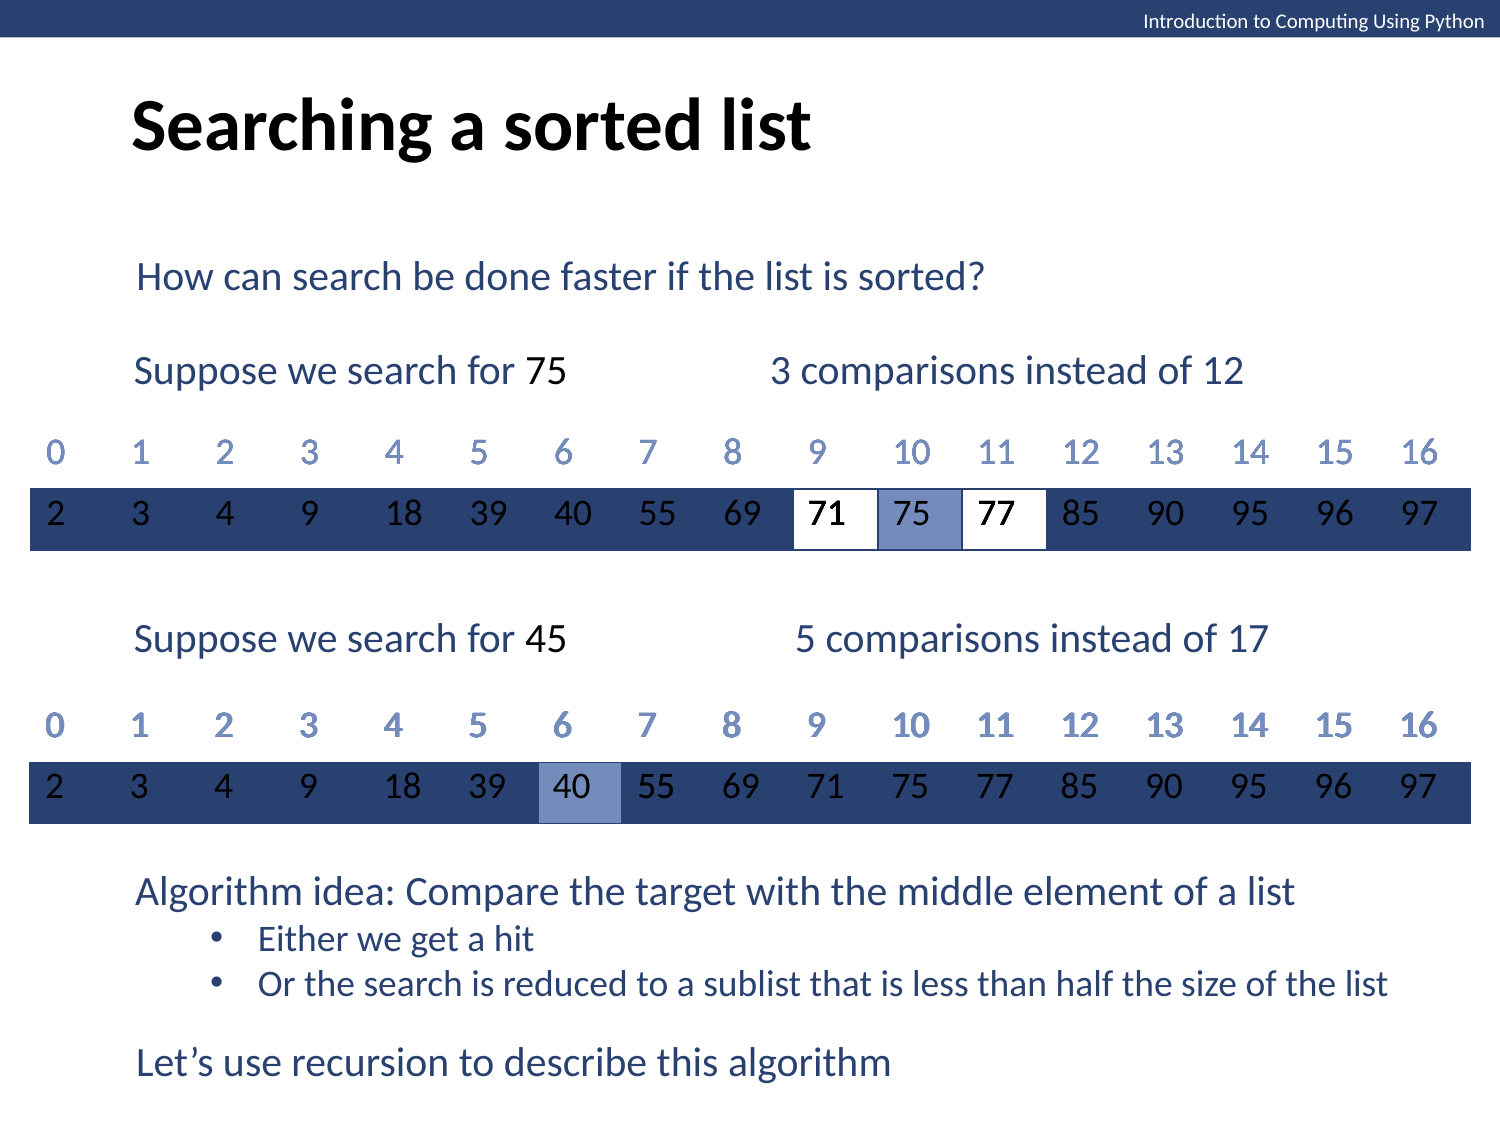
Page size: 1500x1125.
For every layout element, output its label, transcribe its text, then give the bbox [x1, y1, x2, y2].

table_header 9 [794, 429, 877, 488]
table_cell 77 [963, 490, 1046, 549]
table_cell 2 [32, 490, 115, 549]
table_header 2 [201, 429, 284, 488]
table_cell 71 [794, 490, 877, 549]
table_header 9 [792, 703, 875, 762]
table_cell 3 [117, 490, 200, 549]
table_cell 90 [1131, 763, 1214, 823]
table_cell 18 [369, 763, 452, 823]
table_header 0 [32, 429, 115, 488]
table_header 4 [369, 703, 452, 762]
table_cell 97 [1386, 490, 1469, 549]
table_cell 55 [625, 490, 707, 549]
table_header 11 [962, 703, 1045, 762]
table_header 5 [455, 429, 538, 488]
table_header 15 [1302, 429, 1384, 488]
table_cell 95 [1216, 763, 1298, 823]
table_header 8 [708, 703, 791, 762]
table_header 3 [285, 703, 368, 762]
text_box Algorithm idea: Compare the target with the middle element of a list Either we get a hit Or the search is reduced to a sublist that is less than half the size of the list [119, 856, 1406, 1012]
table_header 6 [539, 703, 621, 762]
table_cell 85 [1048, 490, 1131, 549]
text_box Introduction to Computing Using Python [1392, 0, 1500, 40]
text_box 5 comparisons instead of 17 [779, 603, 1285, 669]
table_header 1 [115, 703, 198, 762]
table_header 12 [1046, 703, 1129, 762]
table_header 2 [200, 703, 283, 762]
table_header 4 [371, 429, 454, 488]
text_box Suppose we search for 45 [118, 603, 583, 669]
table_header 14 [1216, 703, 1298, 762]
table_cell 3 [115, 763, 198, 823]
text_box Let’s use recursion to describe this algorithm [121, 1026, 908, 1092]
table_header 5 [454, 703, 537, 762]
table_header 7 [623, 703, 706, 762]
table_cell 55 [623, 763, 706, 823]
table_cell 96 [1300, 763, 1383, 823]
text_box Suppose we search for 75 [118, 335, 583, 401]
table_header 14 [1217, 429, 1300, 488]
text_box How can search be done faster if the list is sorted? [121, 241, 1002, 307]
table_header 1 [117, 429, 200, 488]
table_cell 95 [1217, 490, 1300, 549]
table_header 0 [31, 703, 114, 762]
table_header 16 [1385, 703, 1468, 762]
table_cell 4 [200, 763, 283, 823]
table_cell 90 [1132, 490, 1215, 549]
table_header 10 [877, 703, 960, 762]
table_header 10 [879, 429, 961, 488]
table_cell 9 [286, 490, 369, 549]
table_header 11 [963, 429, 1046, 488]
table_cell 2 [31, 763, 114, 823]
table_cell 18 [371, 490, 454, 549]
table_cell 69 [708, 763, 791, 823]
table_cell 9 [285, 763, 368, 823]
text_box [0, 0, 116, 38]
table_cell 85 [1046, 763, 1129, 823]
table_cell 40 [539, 763, 621, 823]
table_cell 96 [1302, 490, 1384, 549]
table_header 13 [1131, 703, 1214, 762]
table_header 16 [1386, 429, 1469, 488]
table_header 8 [709, 429, 792, 488]
table_cell 39 [454, 763, 537, 823]
table_cell 69 [709, 490, 792, 549]
table_header 3 [286, 429, 369, 488]
table_cell 75 [879, 490, 961, 549]
table_header 13 [1132, 429, 1215, 488]
table_header 12 [1048, 429, 1131, 488]
table_header 6 [540, 429, 623, 488]
table_header 15 [1300, 703, 1383, 762]
table_cell 77 [962, 763, 1045, 823]
table_cell 75 [877, 763, 960, 823]
text_box 3 comparisons instead of 12 [754, 335, 1261, 401]
table_cell 40 [540, 490, 623, 549]
table_cell 39 [455, 490, 538, 549]
text_box Searching a sorted list [116, 0, 1392, 242]
table_header 7 [625, 429, 707, 488]
table_cell 97 [1385, 763, 1468, 823]
table_cell 4 [201, 490, 284, 549]
table_cell 71 [792, 763, 875, 823]
